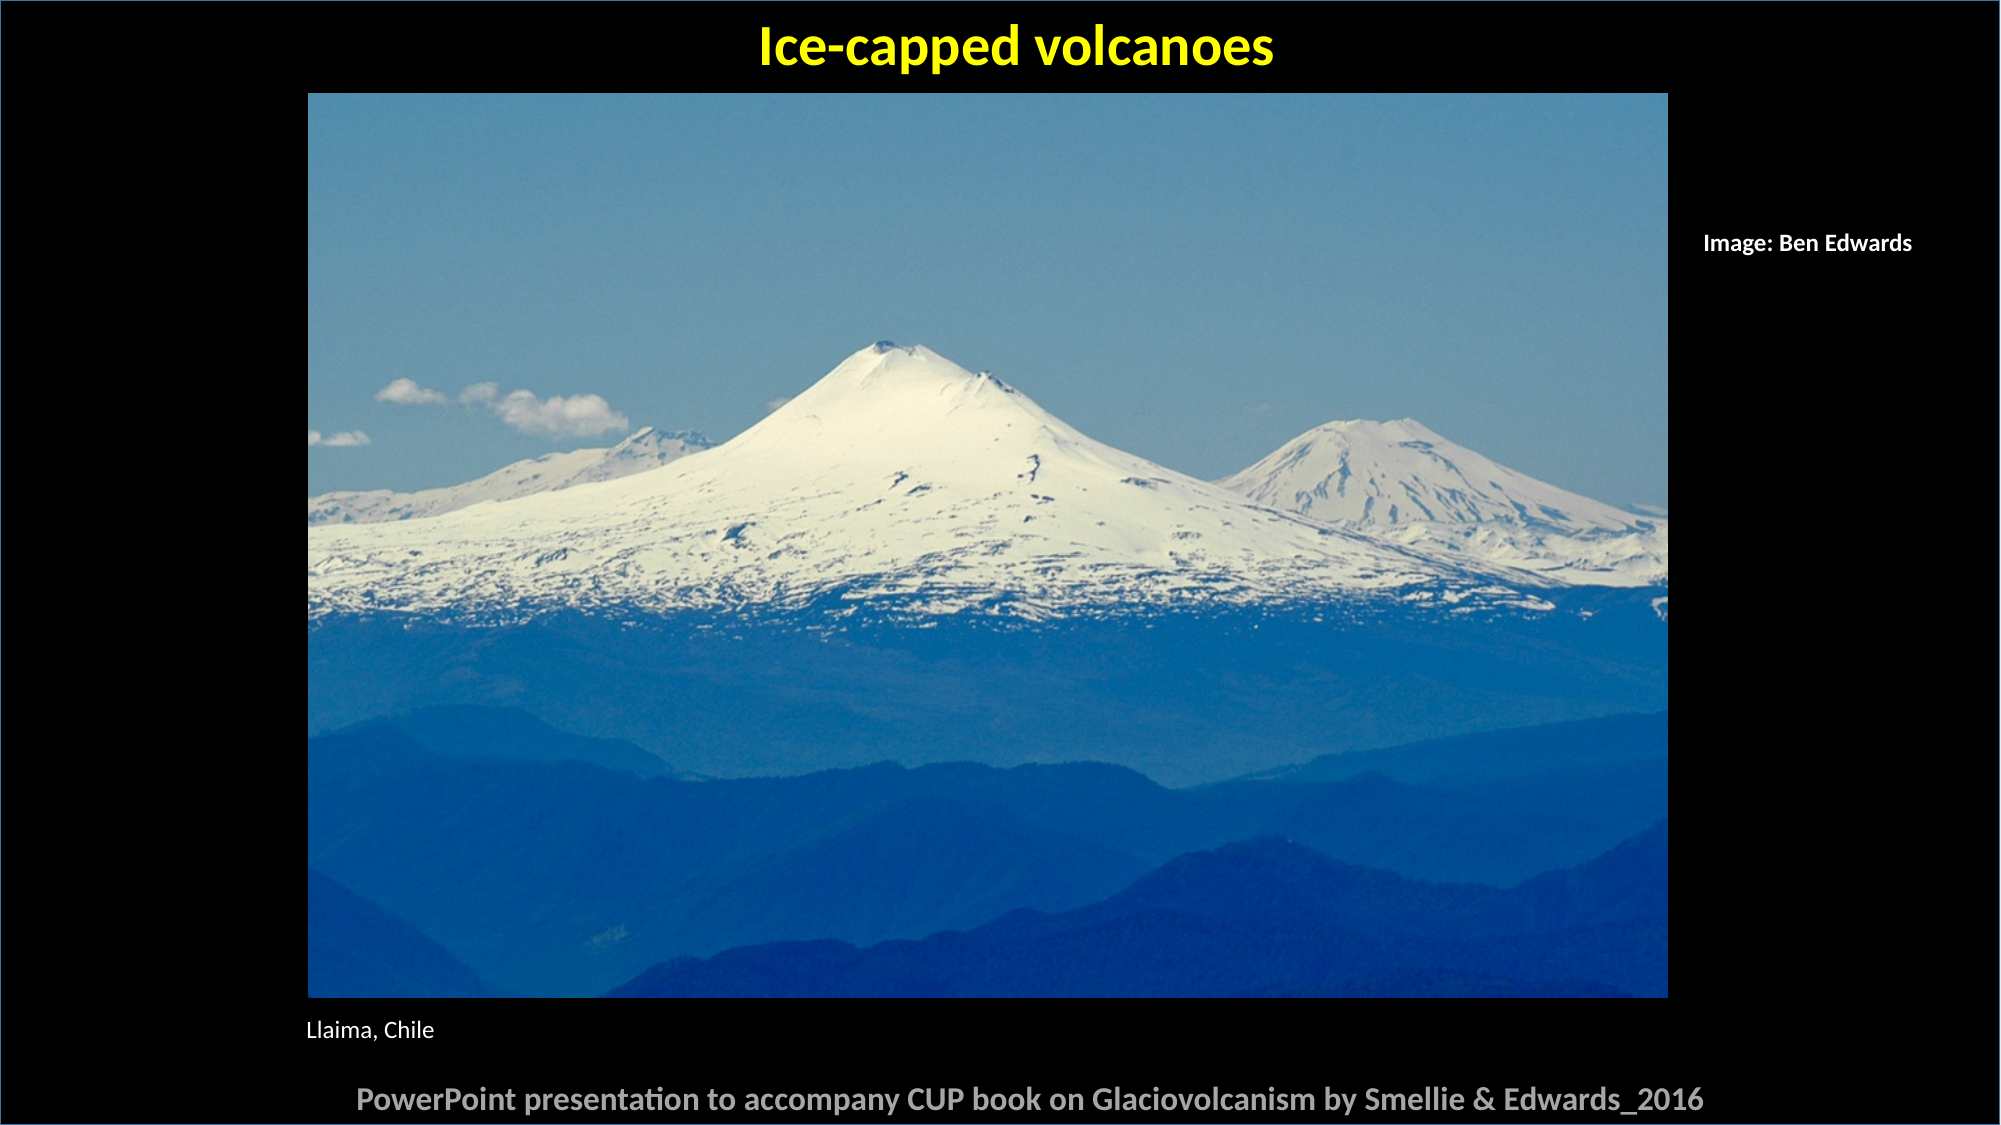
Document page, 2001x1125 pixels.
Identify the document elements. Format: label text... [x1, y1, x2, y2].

picture [308, 93, 1668, 998]
text_box Image: Ben Edwards [1688, 218, 1928, 264]
text_box Llaima, Chile [291, 1006, 451, 1051]
text_box Ice-capped volcanoes [743, 0, 1290, 85]
